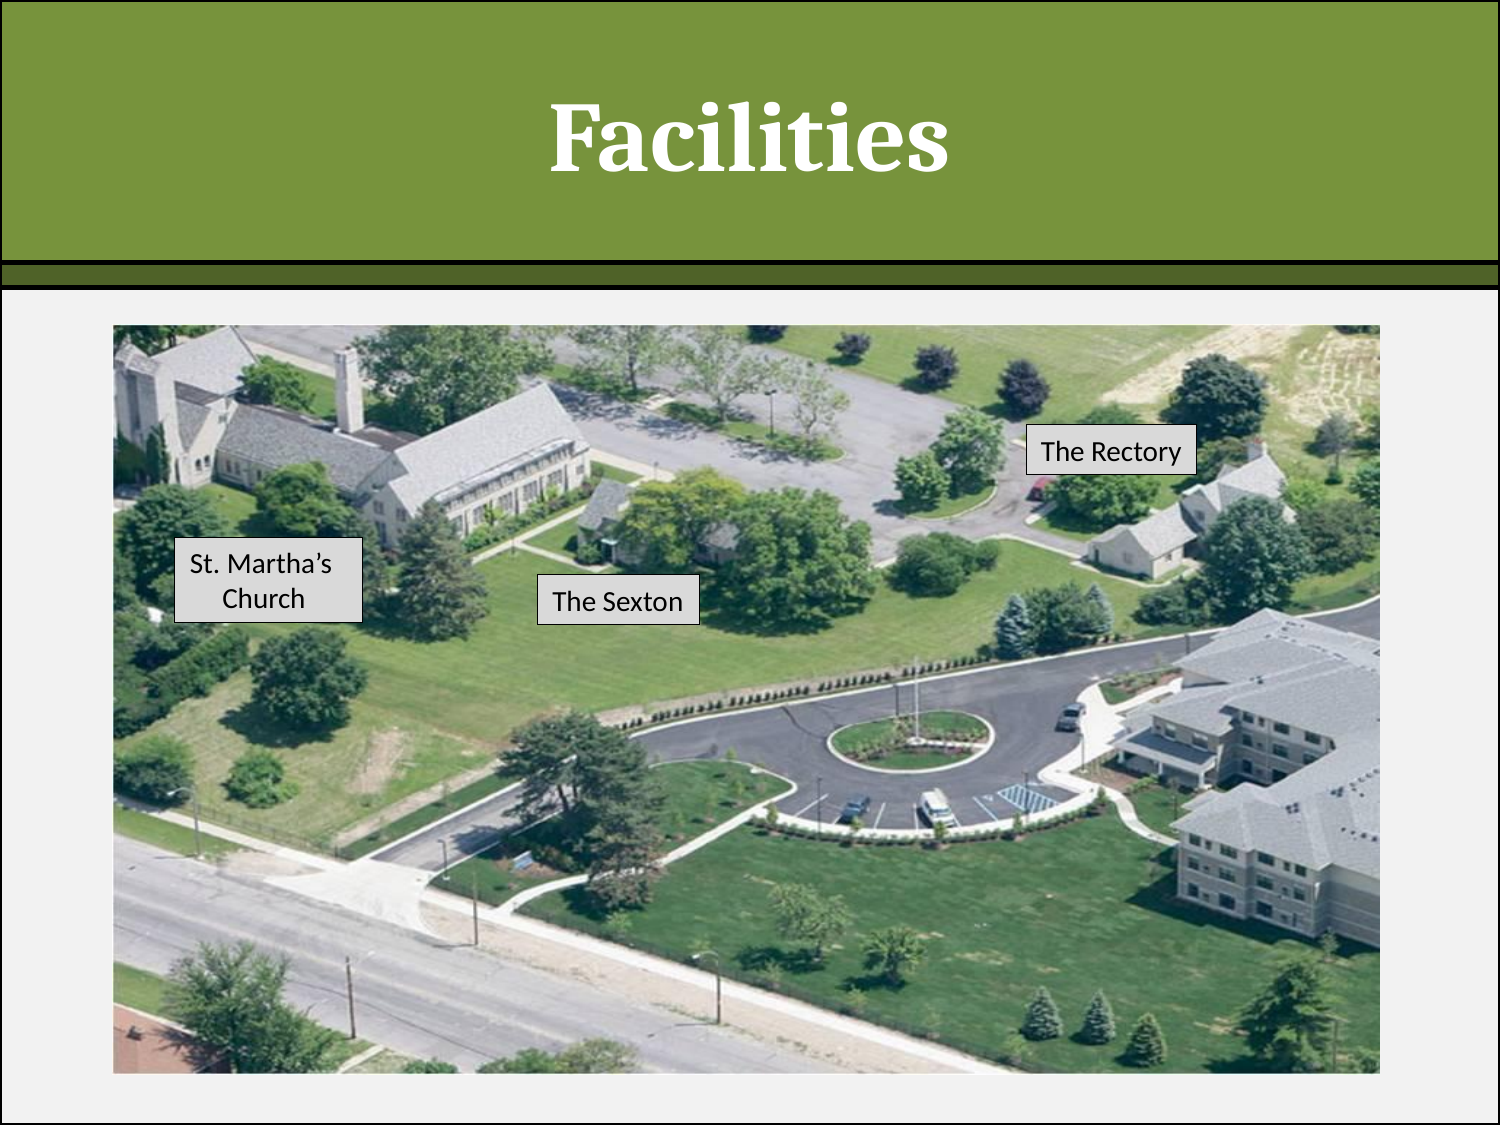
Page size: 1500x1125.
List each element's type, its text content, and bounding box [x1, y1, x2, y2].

text_box [0, 290, 1500, 1125]
text_box [0, 263, 1500, 290]
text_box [112, 324, 1380, 1076]
text_box [35, 298, 1490, 652]
text_box Facilities [0, 0, 1500, 263]
